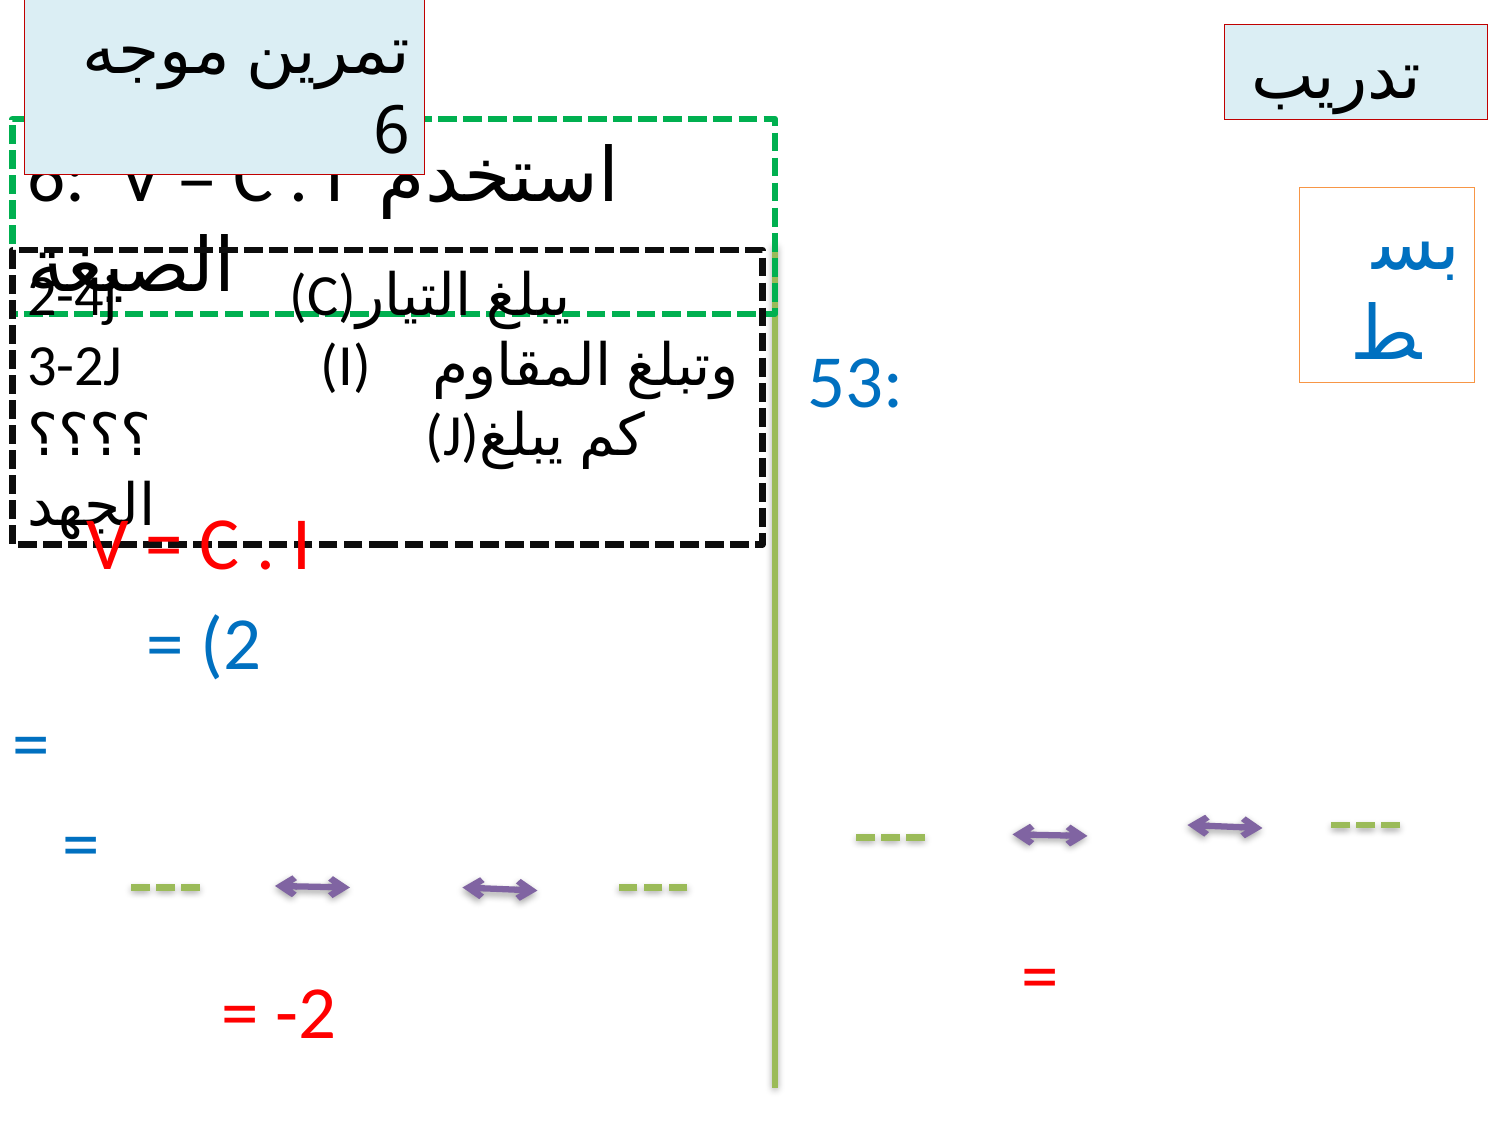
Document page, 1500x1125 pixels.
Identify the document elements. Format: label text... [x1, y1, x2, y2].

text_box بسط [1299, 187, 1475, 383]
text_box تمرين موجه 6 [24, 0, 425, 175]
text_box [462, 887, 538, 891]
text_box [1187, 824, 1263, 829]
text_box 2-4j (C)يبلغ التيار 3-2J (I)وتبلغ المقاوم ؟؟؟؟(J)كم يبلغ الجهد [12, 249, 763, 545]
text_box 6: V = C . I استخدم الصيغة [12, 118, 775, 314]
text_box V = C . I [37, 487, 500, 593]
text_box تدريب [1224, 24, 1488, 120]
